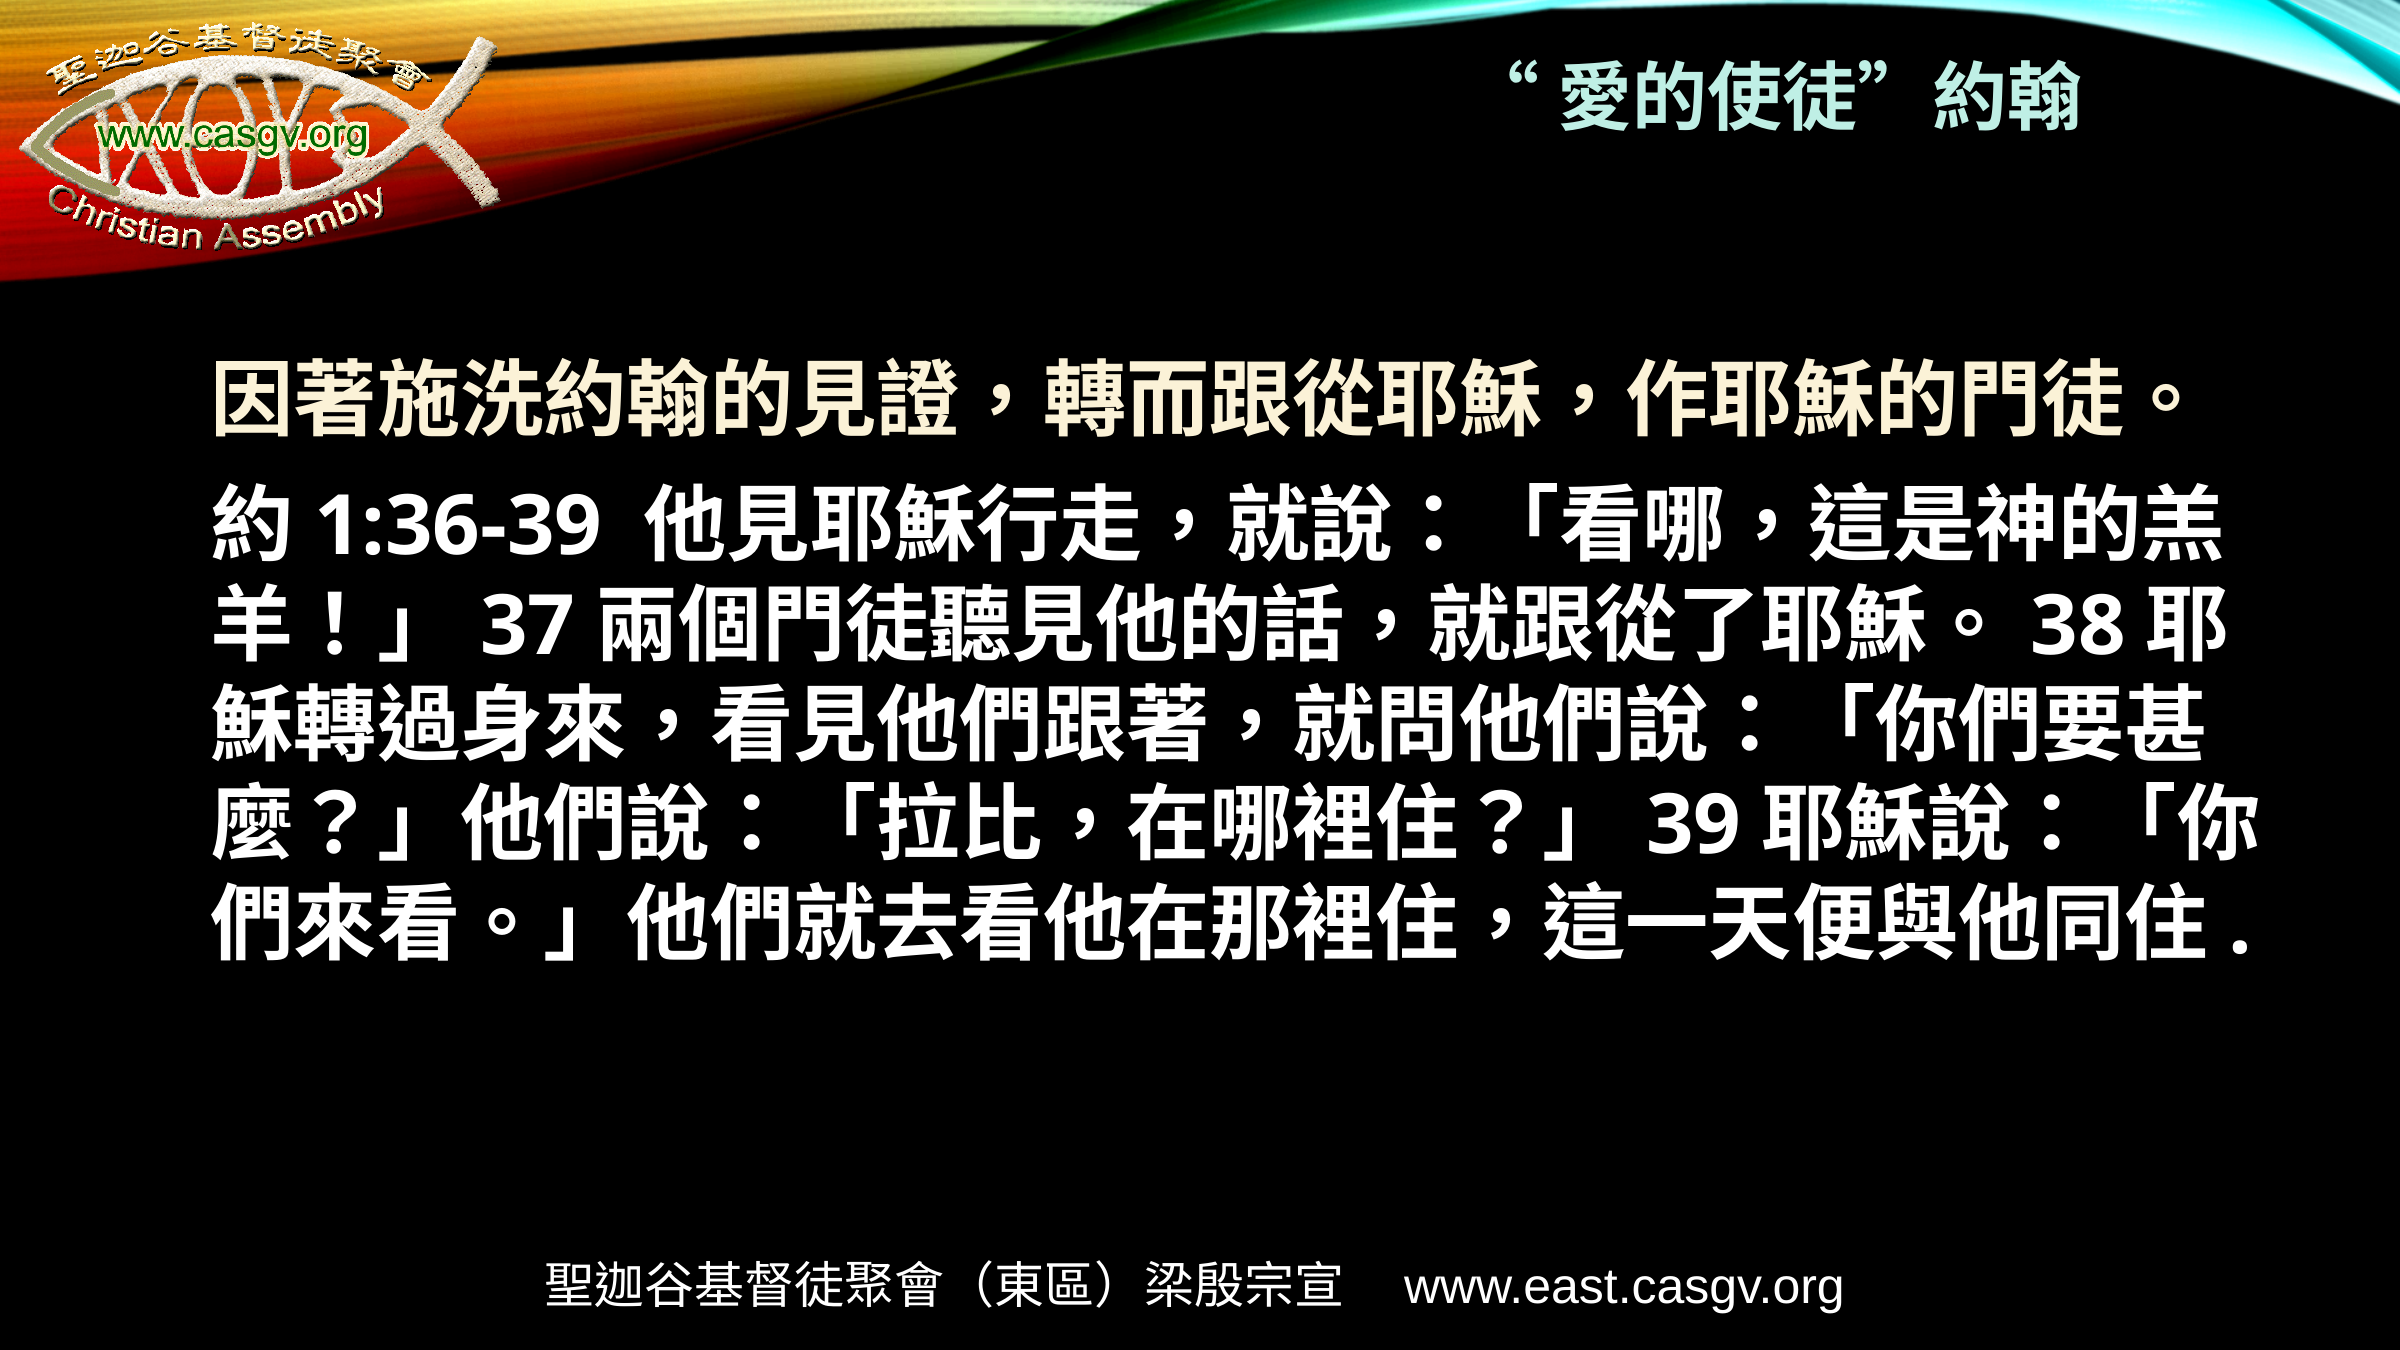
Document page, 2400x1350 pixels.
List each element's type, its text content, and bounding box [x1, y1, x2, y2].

text_box “愛的使徒”約翰 [1359, 17, 2098, 183]
picture [0, 0, 2400, 284]
footer 聖迦谷基督徒聚會（東區）梁殷宗宣 www.east.casgv.org [0, 1247, 2395, 1320]
text_box 因著施洗約翰的見證，轉而跟從耶穌，作耶穌的門徒。 約1:36-39 他見耶穌行走，就說：「看哪，這是神的羔羊！」37兩個門徒聽見他的話，就跟從了耶穌。38耶穌轉過身來，看見他們跟著，就問他們說：「你們要甚麼？」他們說：「拉比，在哪裡住？」39耶穌說：「你們來看。」他們就去看他在那裡住，這一天便與他同住. [195, 338, 2305, 979]
